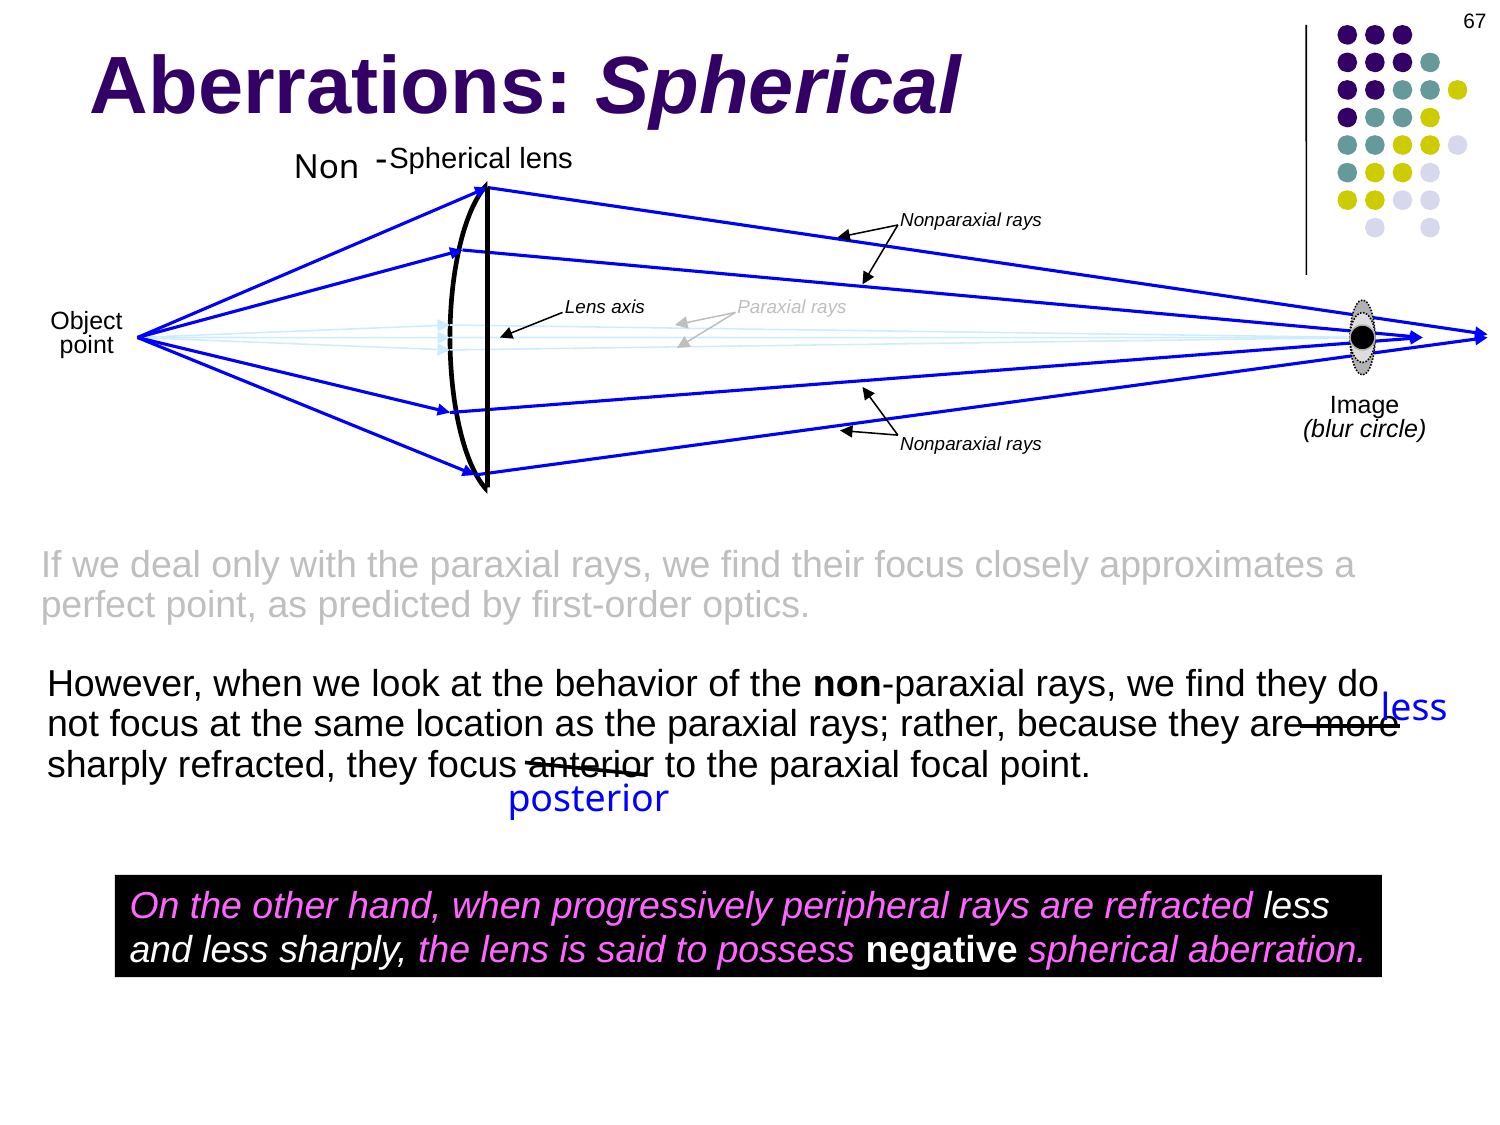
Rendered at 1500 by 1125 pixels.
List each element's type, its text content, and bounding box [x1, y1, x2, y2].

text_box [459, 190, 487, 252]
text_box [450, 350, 487, 411]
text_box [499, 312, 563, 339]
text_box [140, 339, 475, 477]
text_box [488, 253, 575, 325]
text_box [1350, 299, 1375, 327]
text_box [524, 762, 648, 776]
text_box [476, 474, 487, 491]
text_box [1350, 312, 1375, 332]
text_box [456, 410, 487, 474]
text_box [840, 425, 898, 438]
text_box [488, 404, 575, 472]
text_box [862, 224, 898, 285]
text_box [488, 326, 523, 337]
text_box [138, 337, 450, 416]
text_box [143, 186, 487, 335]
text_box [450, 251, 487, 325]
text_box [488, 338, 575, 349]
text_box [487, 462, 575, 525]
text_box less [1365, 675, 1463, 735]
text_box [138, 247, 462, 337]
text_box Lens axis [550, 287, 660, 325]
text_box Object point [35, 302, 138, 366]
text_box [532, 318, 575, 326]
text_box [837, 225, 897, 242]
text_box Spherical lens [403, 138, 589, 182]
text_box Nonparaxial rays [885, 200, 1061, 238]
text_box [862, 386, 898, 434]
text_box [488, 349, 575, 409]
text_box [1350, 343, 1375, 363]
text_box [675, 312, 734, 329]
text_box [147, 319, 449, 337]
text_box Non [278, 138, 375, 193]
text_box [141, 337, 450, 356]
text_box [1375, 330, 1423, 343]
slide_number 67 [1151, 0, 1500, 75]
text_box [1374, 317, 1488, 336]
text_box [1350, 348, 1375, 375]
text_box Aberrations: Spherical [75, 24, 1313, 138]
text_box On the other hand, when progressively peripheral rays are refracted less and less sharply, the lens is said to possess negative spherical aberration. [114, 874, 1382, 978]
text_box [1350, 324, 1375, 350]
text_box [1374, 333, 1488, 353]
text_box [487, 182, 575, 200]
text_box posterior [492, 766, 685, 826]
text_box [162, 331, 451, 344]
text_box [450, 326, 487, 337]
text_box If we deal only with the paraxial rays, we find their focus closely approximates a perfect point, as predicted by first-order optics. [26, 537, 1371, 634]
text_box [450, 338, 487, 349]
text_box However, when we look at the behavior of the non-paraxial rays, we find they do not focus at the same location as the paraxial rays; rather, because they are more sharply refracted, they focus anterior to the paraxial focal point. [32, 656, 1416, 793]
text_box Paraxial rays [722, 287, 863, 325]
text_box Image (blur circle) [1288, 386, 1442, 450]
text_box [677, 312, 736, 348]
text_box Nonparaxial rays [885, 424, 1061, 462]
text_box - [360, 138, 403, 187]
text_box [512, 327, 575, 337]
text_box [488, 188, 575, 260]
